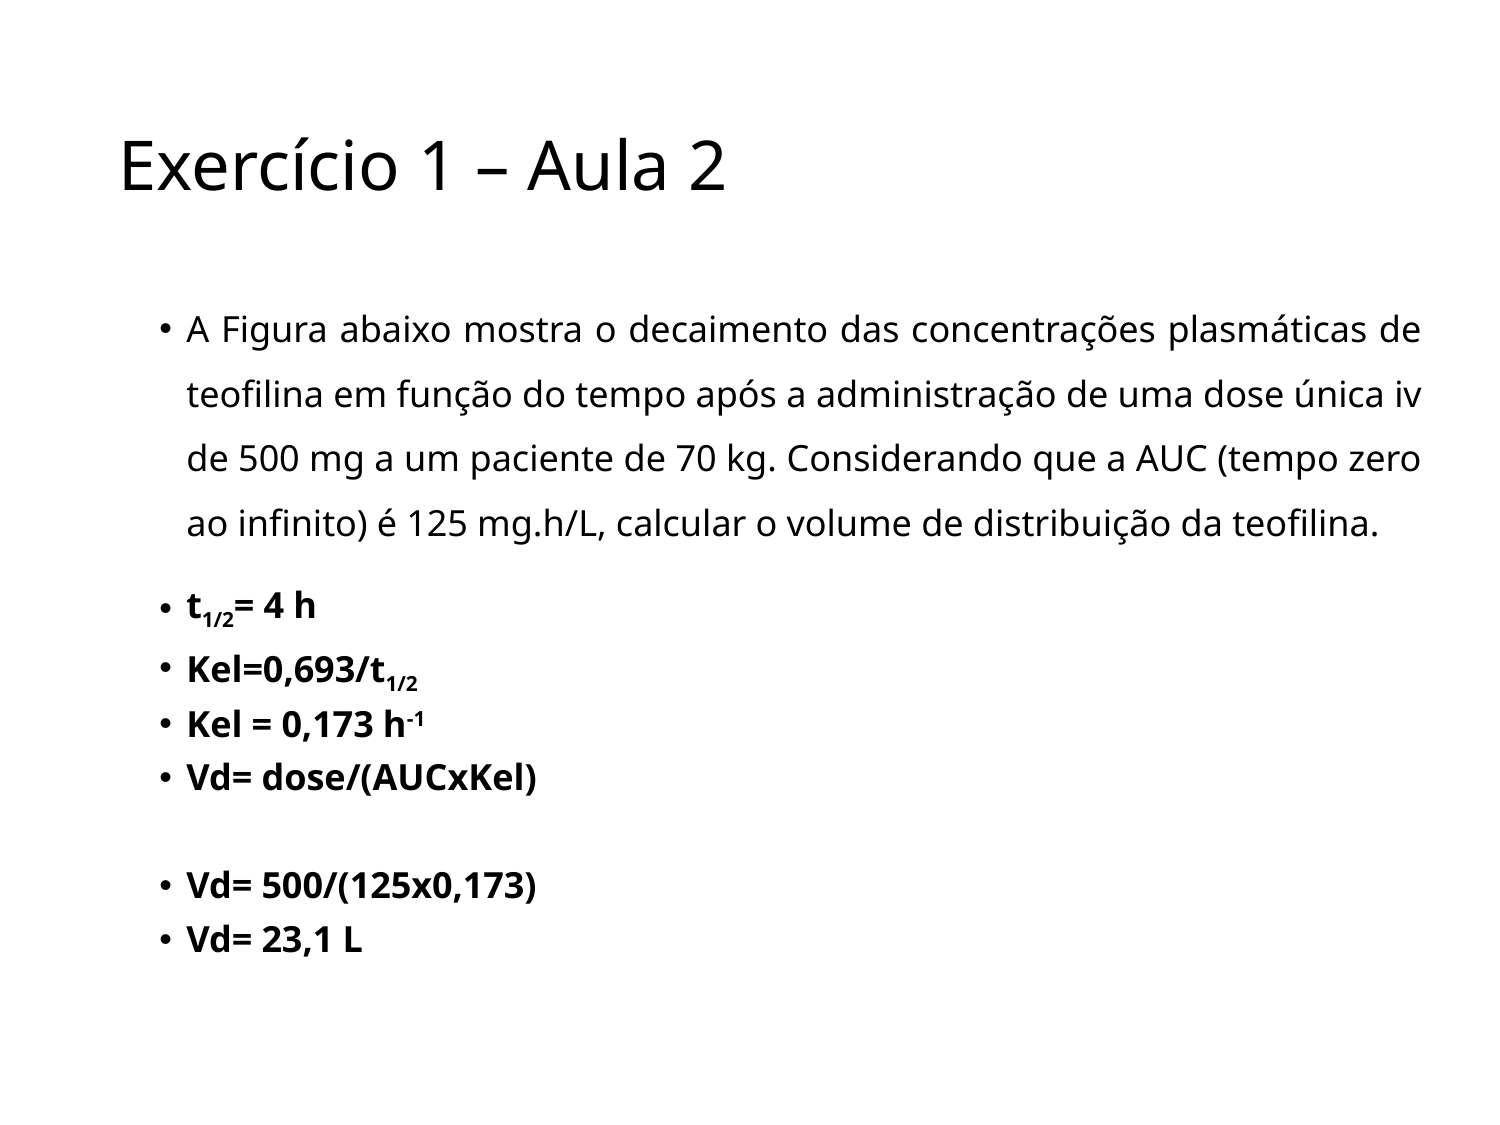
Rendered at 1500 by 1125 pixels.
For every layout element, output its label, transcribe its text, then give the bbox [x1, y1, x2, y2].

title Exercício 1 – Aula 2 [103, 59, 1397, 278]
list A Figura abaixo mostra o decaimento das concentrações plasmáticas de teofilina em função do tempo após a administração de uma dose única iv de 500 mg a um paciente de 70 kg. Considerando que a AUC (tempo zero ao infinito) é 125 mg.h/L, calcular o volume de distribuição da teofilina. t1/2= 4 h Kel=0,693/t1/2 Kel = 0,173 h-1 Vd= dose/(AUCxKel) Vd= 500/(125x0,173) Vd= 23,1 L [144, 277, 1439, 992]
